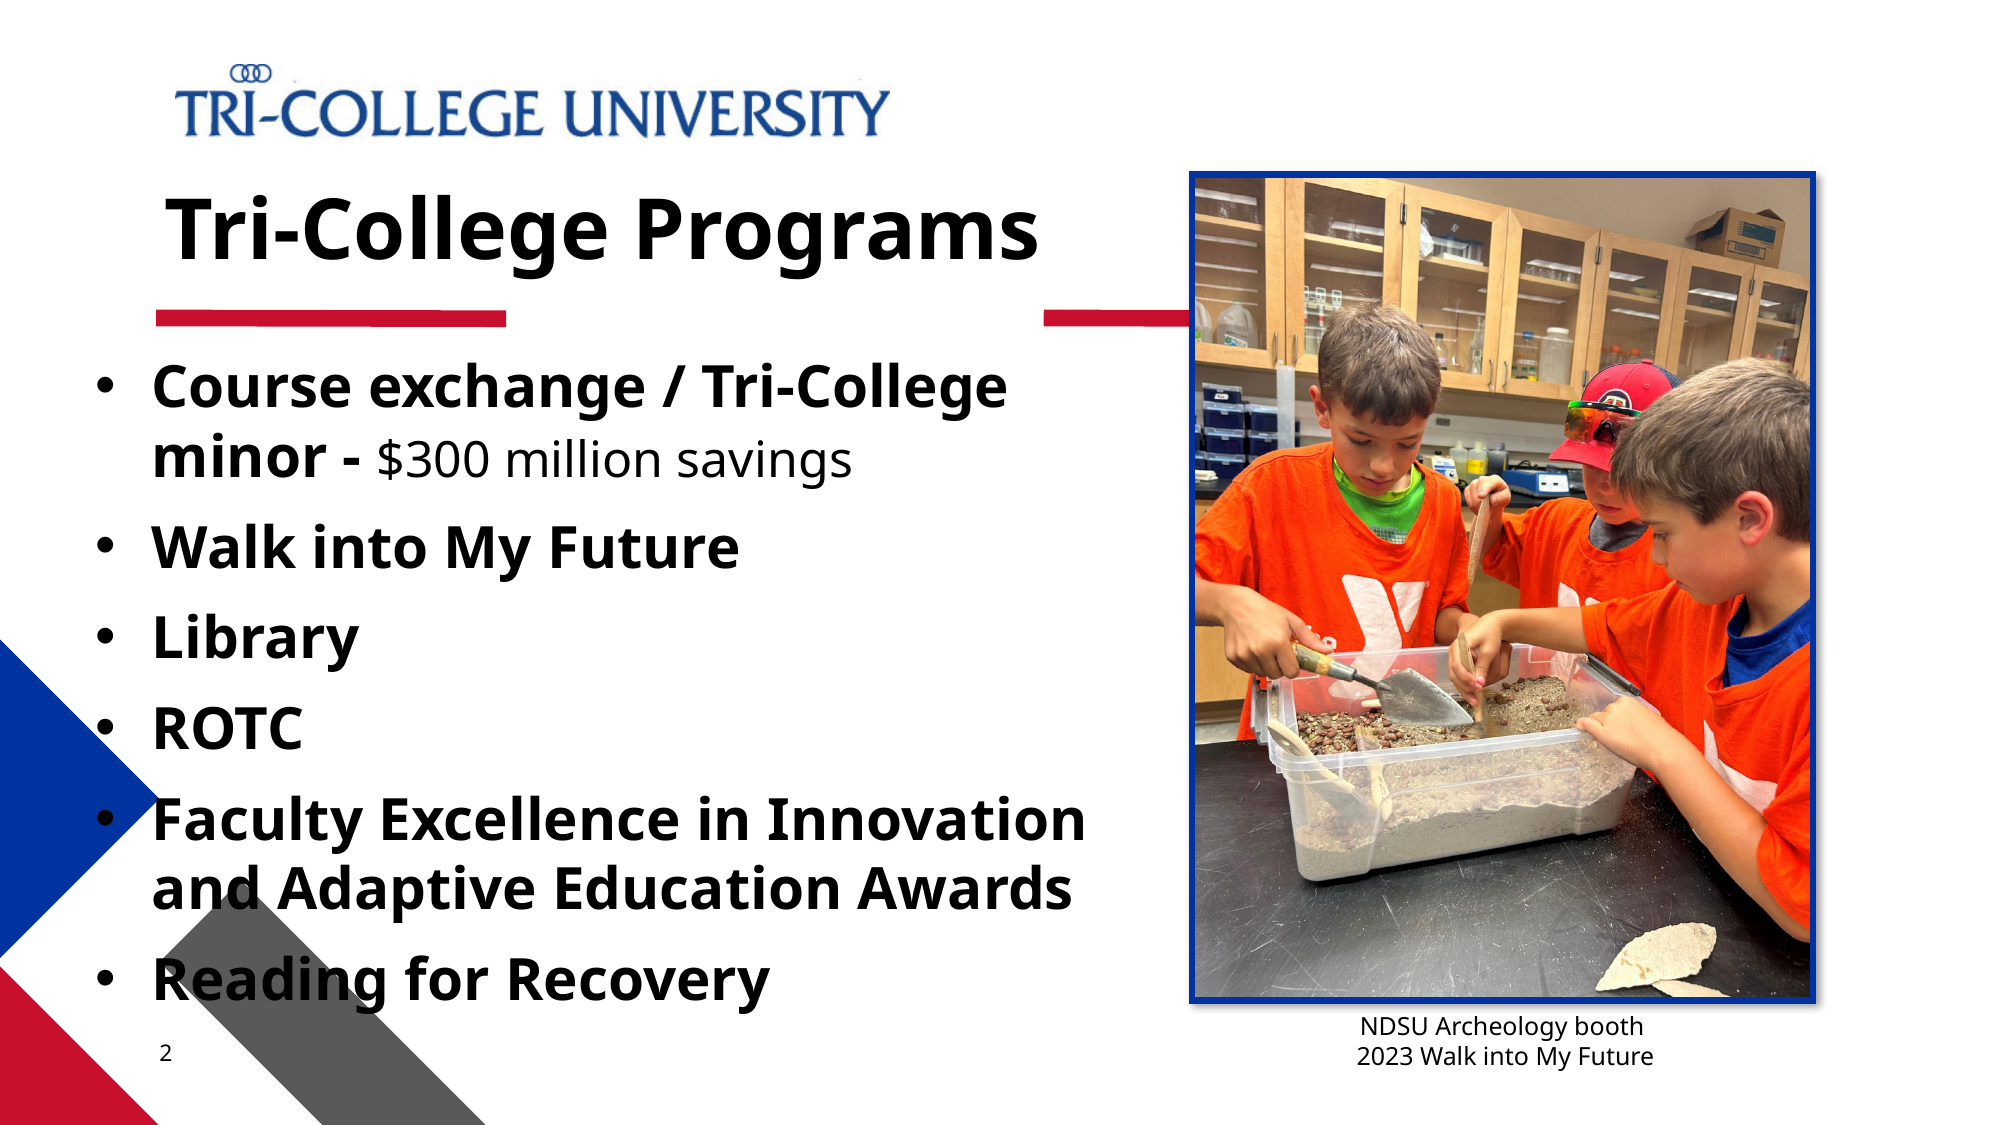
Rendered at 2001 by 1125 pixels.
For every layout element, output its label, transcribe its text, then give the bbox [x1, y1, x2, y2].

picture [175, 64, 890, 138]
picture [1195, 896, 1810, 997]
text_box NDSU Archeology booth 2023 Walk into My Future [1161, 1002, 1844, 1078]
list Course exchange / Tri-College minor - $300 million savings Walk into My Future Library ROTC Faculty Excellence in Innovation and Adaptive Education Awards Reading for Recovery [95, 349, 1133, 1080]
picture [1195, 179, 1810, 279]
title Tri-College Programs [164, 177, 1064, 278]
slide_number 2 [159, 1038, 246, 1080]
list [1092, 279, 1913, 896]
